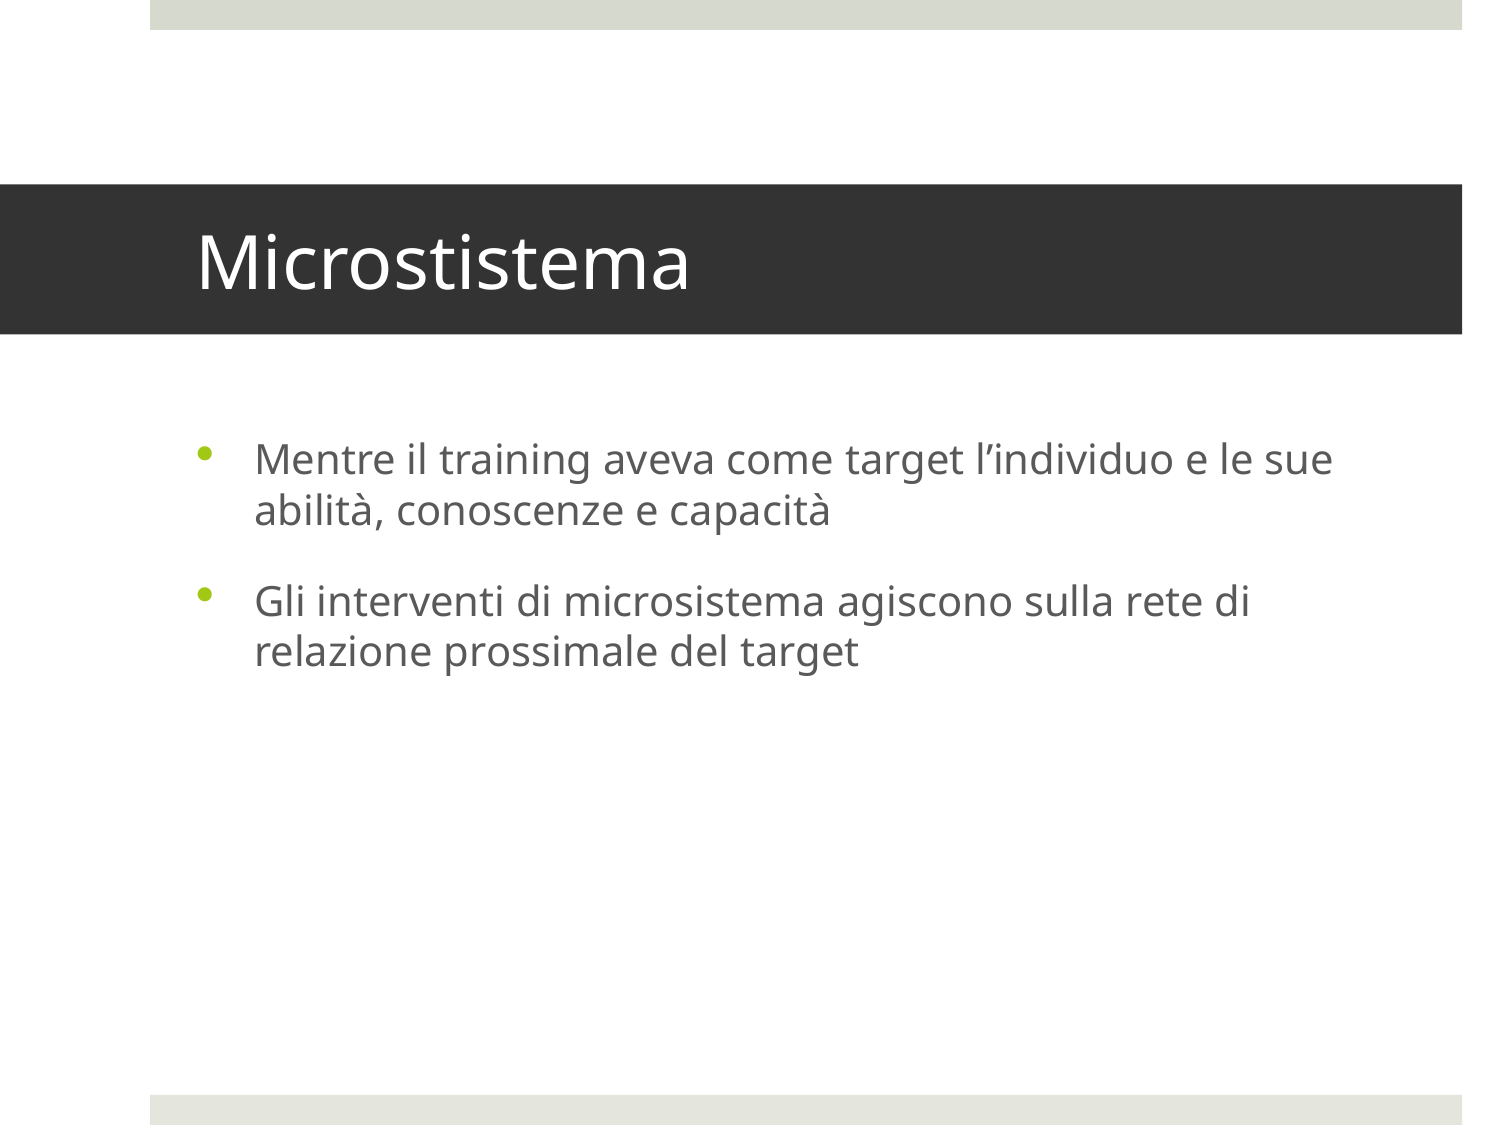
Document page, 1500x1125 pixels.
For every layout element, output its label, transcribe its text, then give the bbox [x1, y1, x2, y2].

title Microstistema [0, 184, 1463, 335]
list Mentre il training aveva come target l’individuo e le sue abilità, conoscenze e capacità Gli interventi di microsistema agiscono sulla rete di relazione prossimale del target [182, 425, 1432, 1028]
